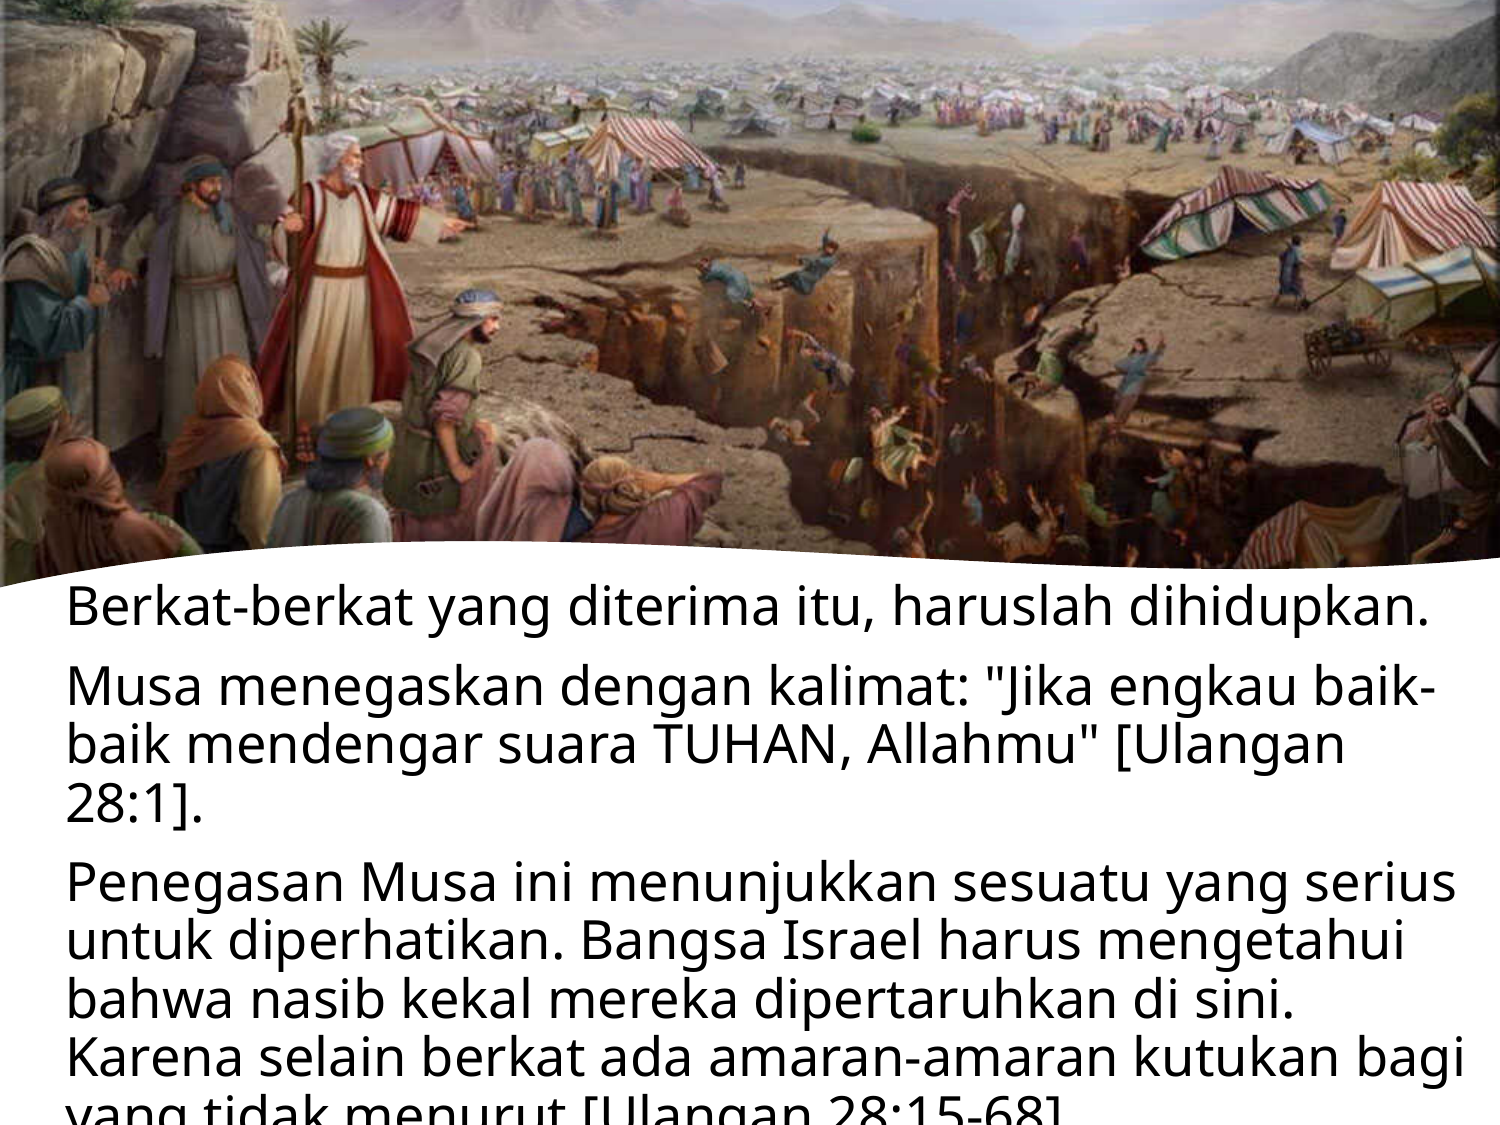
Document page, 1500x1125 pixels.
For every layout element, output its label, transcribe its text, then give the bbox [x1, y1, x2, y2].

picture [0, 0, 1500, 588]
list Berkat-berkat yang diterima itu, haruslah dihidupkan. Musa menegaskan dengan kalimat: "Jika engkau baik-baik mendengar suara TUHAN, Allahmu" [Ulangan 28:1]. Penegasan Musa ini menunjukkan sesuatu yang serius untuk diperhatikan. Bangsa Israel harus mengetahui bahwa nasib kekal mereka dipertaruhkan di sini. Karena selain berkat ada amaran-amaran kutukan bagi yang tidak menurut [Ulangan 28:15-68]. [50, 601, 1500, 1125]
